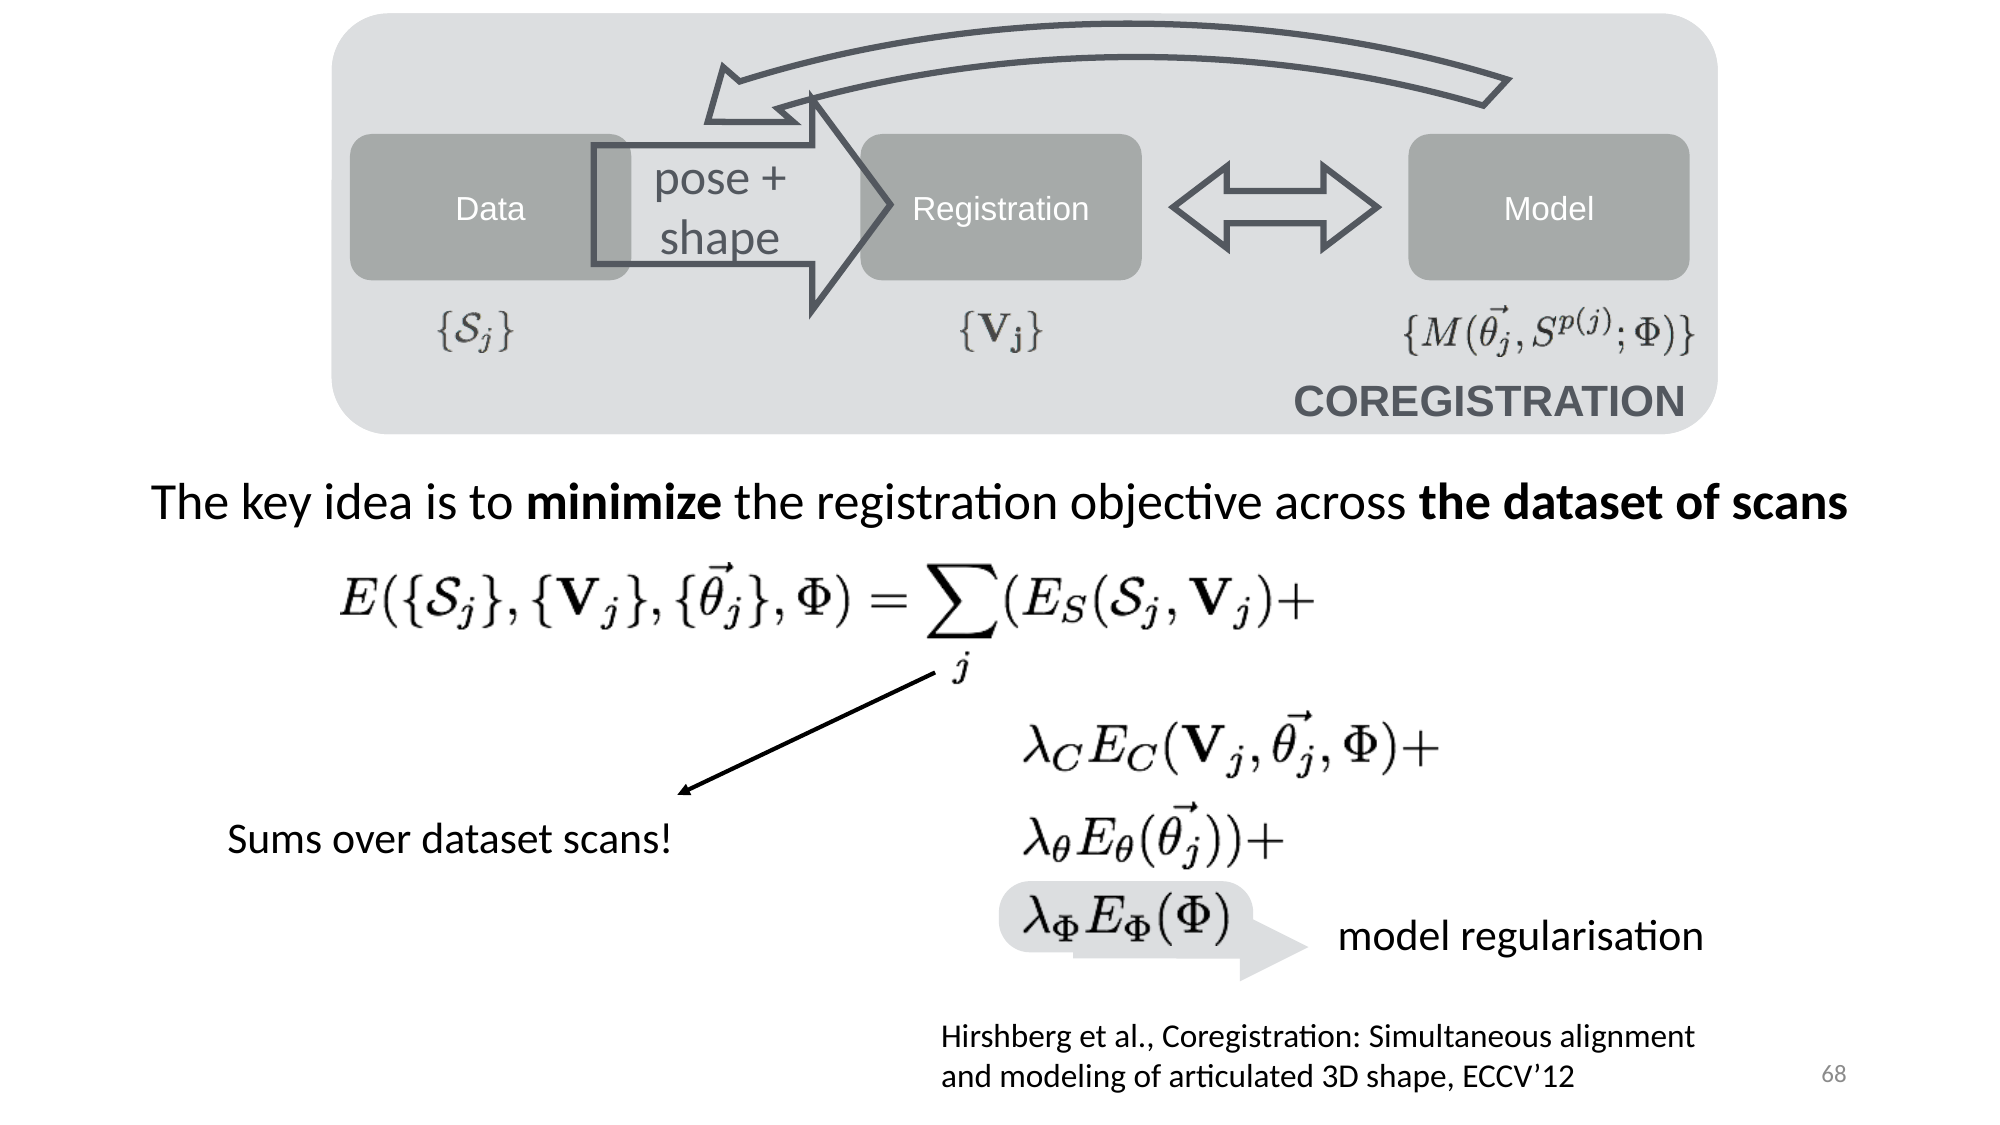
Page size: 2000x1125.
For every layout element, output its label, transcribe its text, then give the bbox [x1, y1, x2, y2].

text_box The key idea is to minimize the registration objective across the dataset of scans [144, 462, 1855, 537]
text_box pose + shape [593, 99, 891, 311]
text_box Data [349, 133, 631, 281]
text_box [707, 23, 1508, 123]
text_box Hirshberg et al., Coregistration: Simultaneous alignment and modeling of articulated 3D shape, ECCV’12 [935, 1008, 1734, 1101]
picture [437, 310, 514, 353]
text_box [1073, 946, 1309, 954]
picture [1404, 305, 1695, 357]
picture [340, 562, 1440, 946]
text_box COREGISTRATION [1287, 367, 1692, 432]
text_box Sums over dataset scans! [221, 804, 340, 869]
text_box Registration [860, 133, 1142, 281]
text_box Model [1408, 133, 1690, 281]
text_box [677, 672, 936, 795]
text_box [331, 13, 1718, 435]
text_box model regularisation [1331, 900, 1711, 965]
text_box [1173, 166, 1378, 248]
picture [960, 310, 1043, 353]
text_box [1011, 946, 1238, 953]
slide_number 68 [1412, 1042, 1862, 1103]
